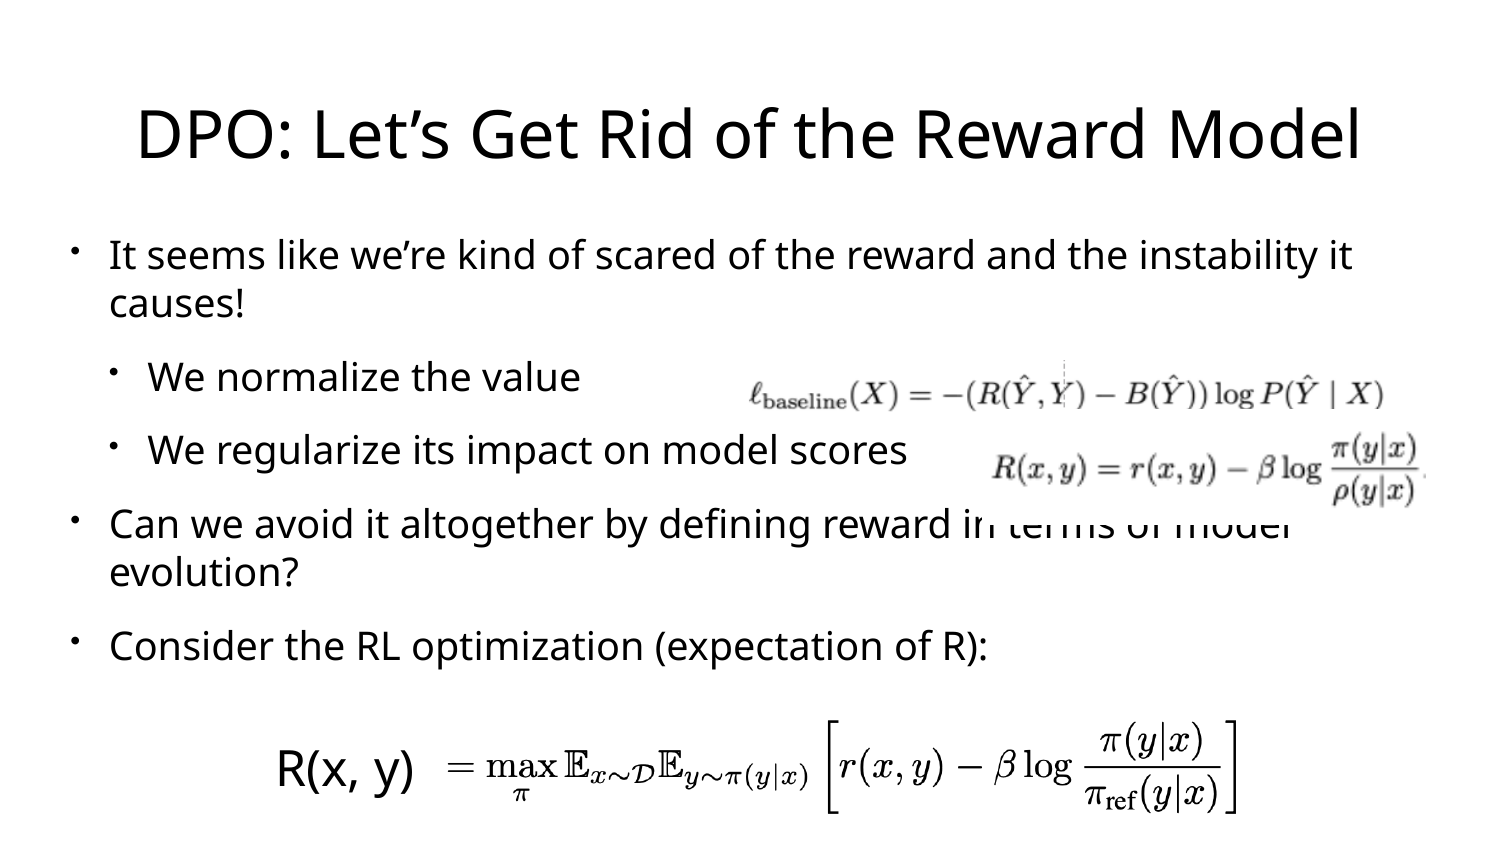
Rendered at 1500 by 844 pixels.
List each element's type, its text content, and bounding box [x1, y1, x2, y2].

picture [426, 706, 1258, 826]
picture [734, 359, 1426, 525]
text_box R(x, y) [266, 727, 421, 805]
list It seems like we’re kind of scared of the reward and the instability it causes! We normalize the value We regularize its impact on model scores Can we avoid it altogether by defining reward in terms of model evolution? Consider the RL optimization (expectation of R): [61, 185, 1427, 790]
title DPO: Let’s Get Rid of the Reward Model [109, 37, 1391, 185]
